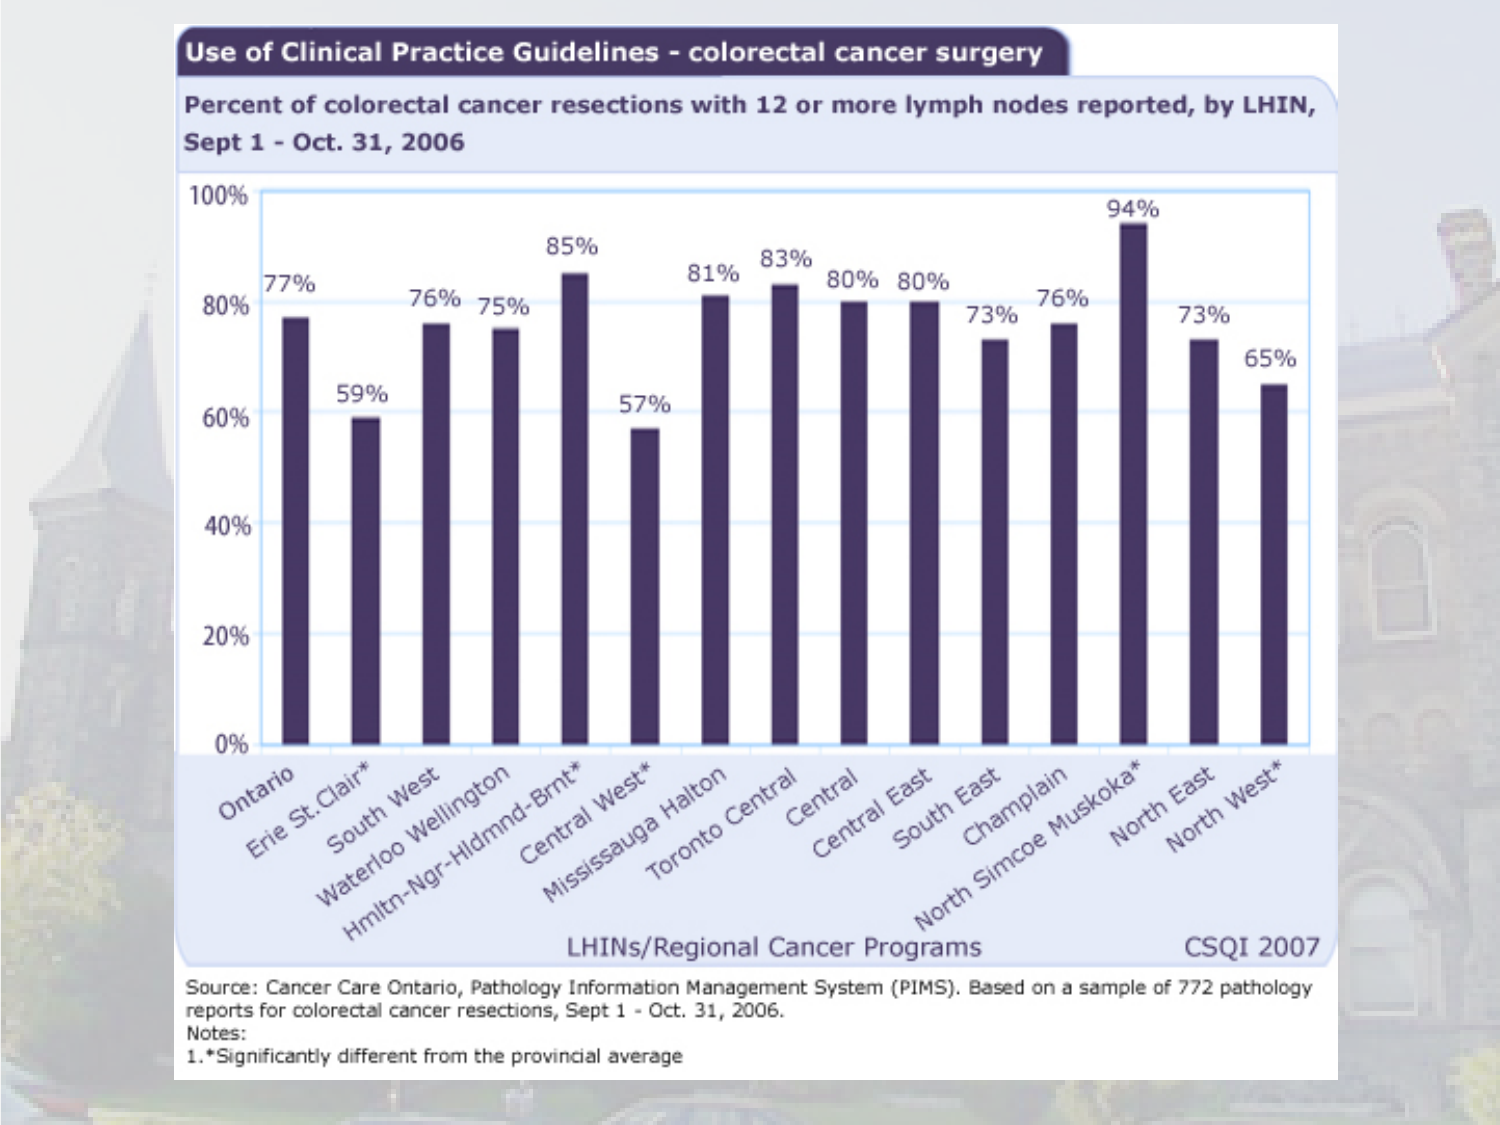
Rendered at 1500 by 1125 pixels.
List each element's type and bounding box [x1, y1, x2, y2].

picture [174, 24, 1338, 1080]
